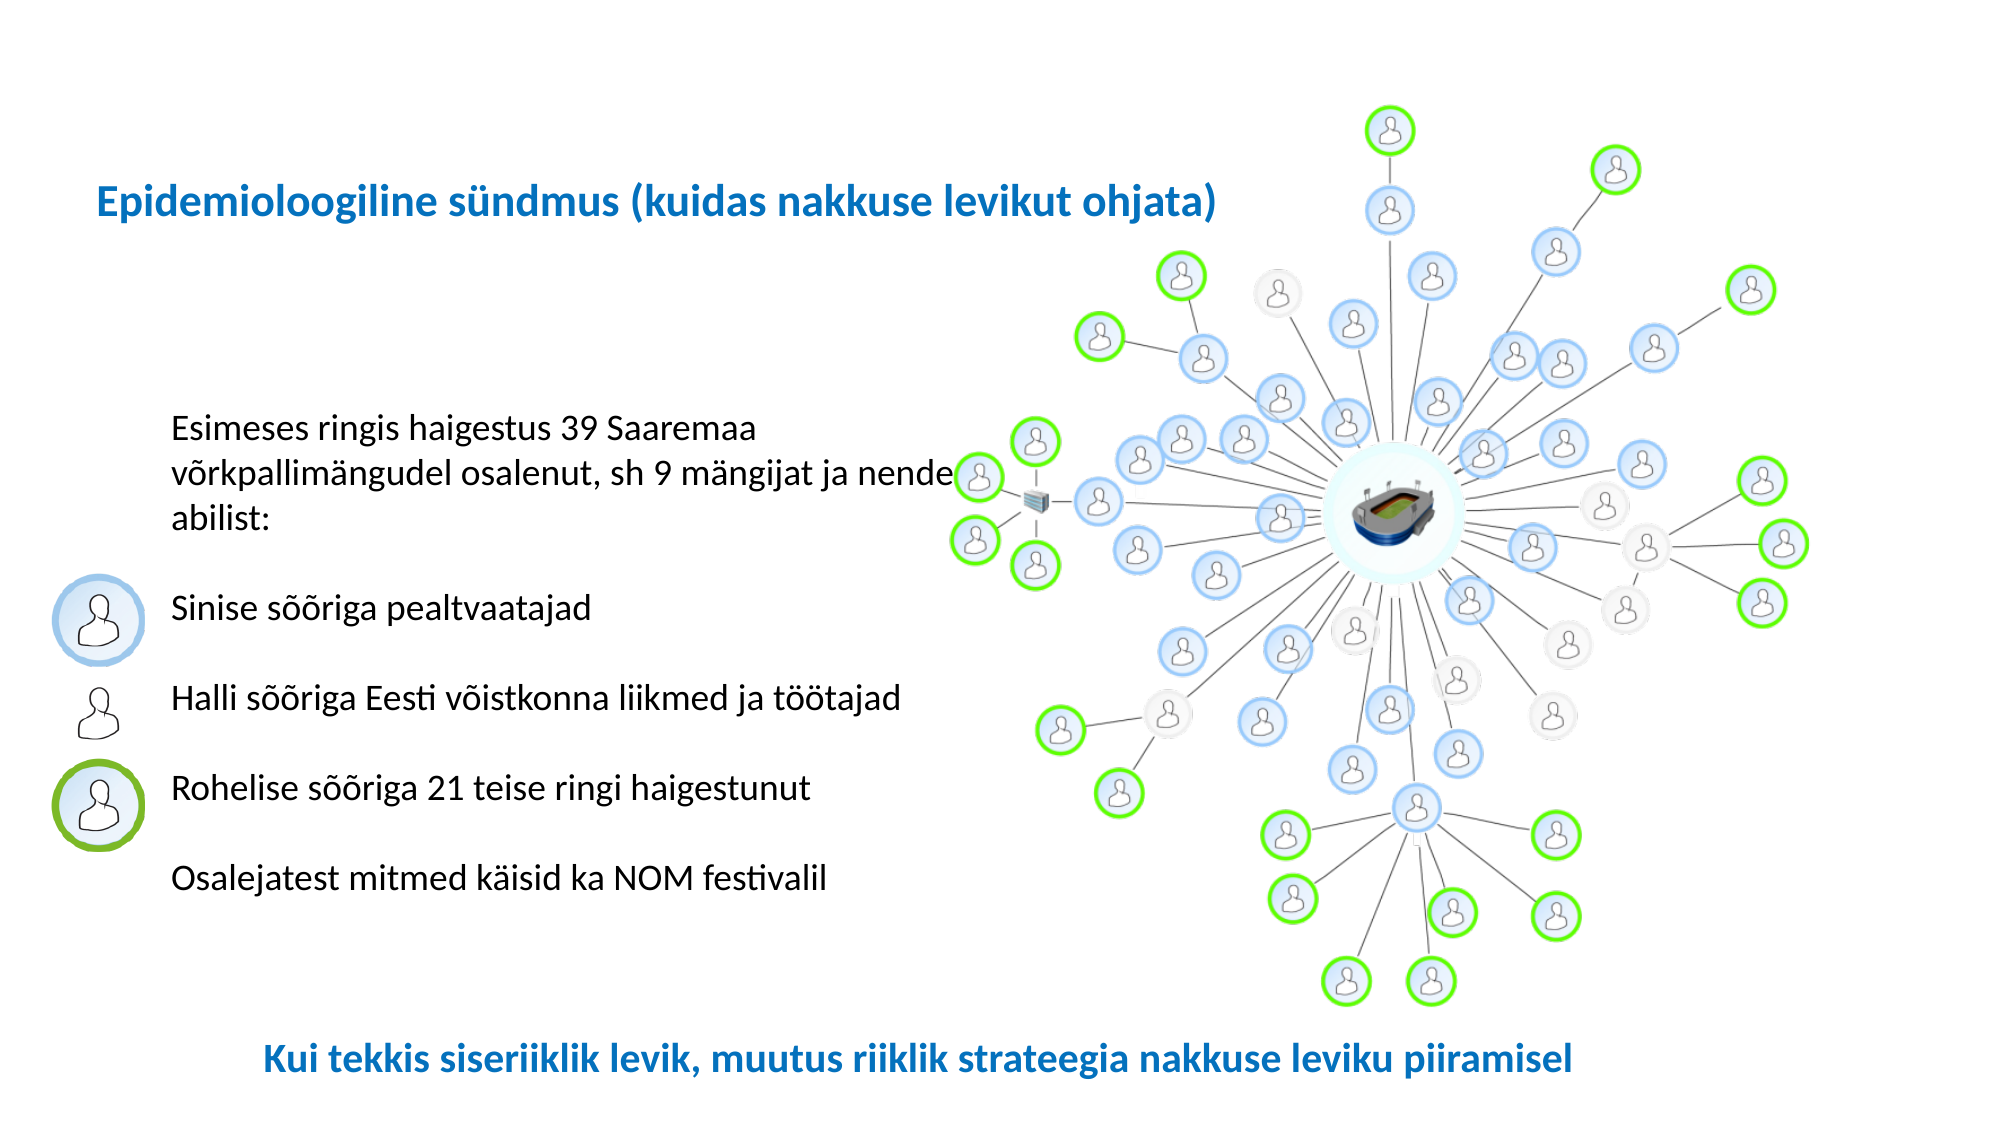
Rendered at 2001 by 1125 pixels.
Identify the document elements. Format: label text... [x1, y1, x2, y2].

text_box Esimeses ringis haigestus 39 Saaremaa võrkpallimängudel osalenut, sh 9 mängijat ja nende abilist: Sinise sõõriga pealtvaatajad Halli sõõriga Eesti võistkonna liikmed ja töötajad Rohelise sõõriga 21 teise ringi haigestunut Osalejatest mitmed käisid ka NOM festivalil [156, 395, 586, 951]
text_box Kui tekkis siseriiklik levik, muutus riiklik strateegia nakkuse leviku piiramisel [248, 1023, 586, 1089]
text_box Epidemioloogiline sündmus (kuidas nakkuse levikut ohjata) [0, 163, 586, 564]
picture [51, 573, 145, 852]
picture [586, 13, 2000, 1125]
